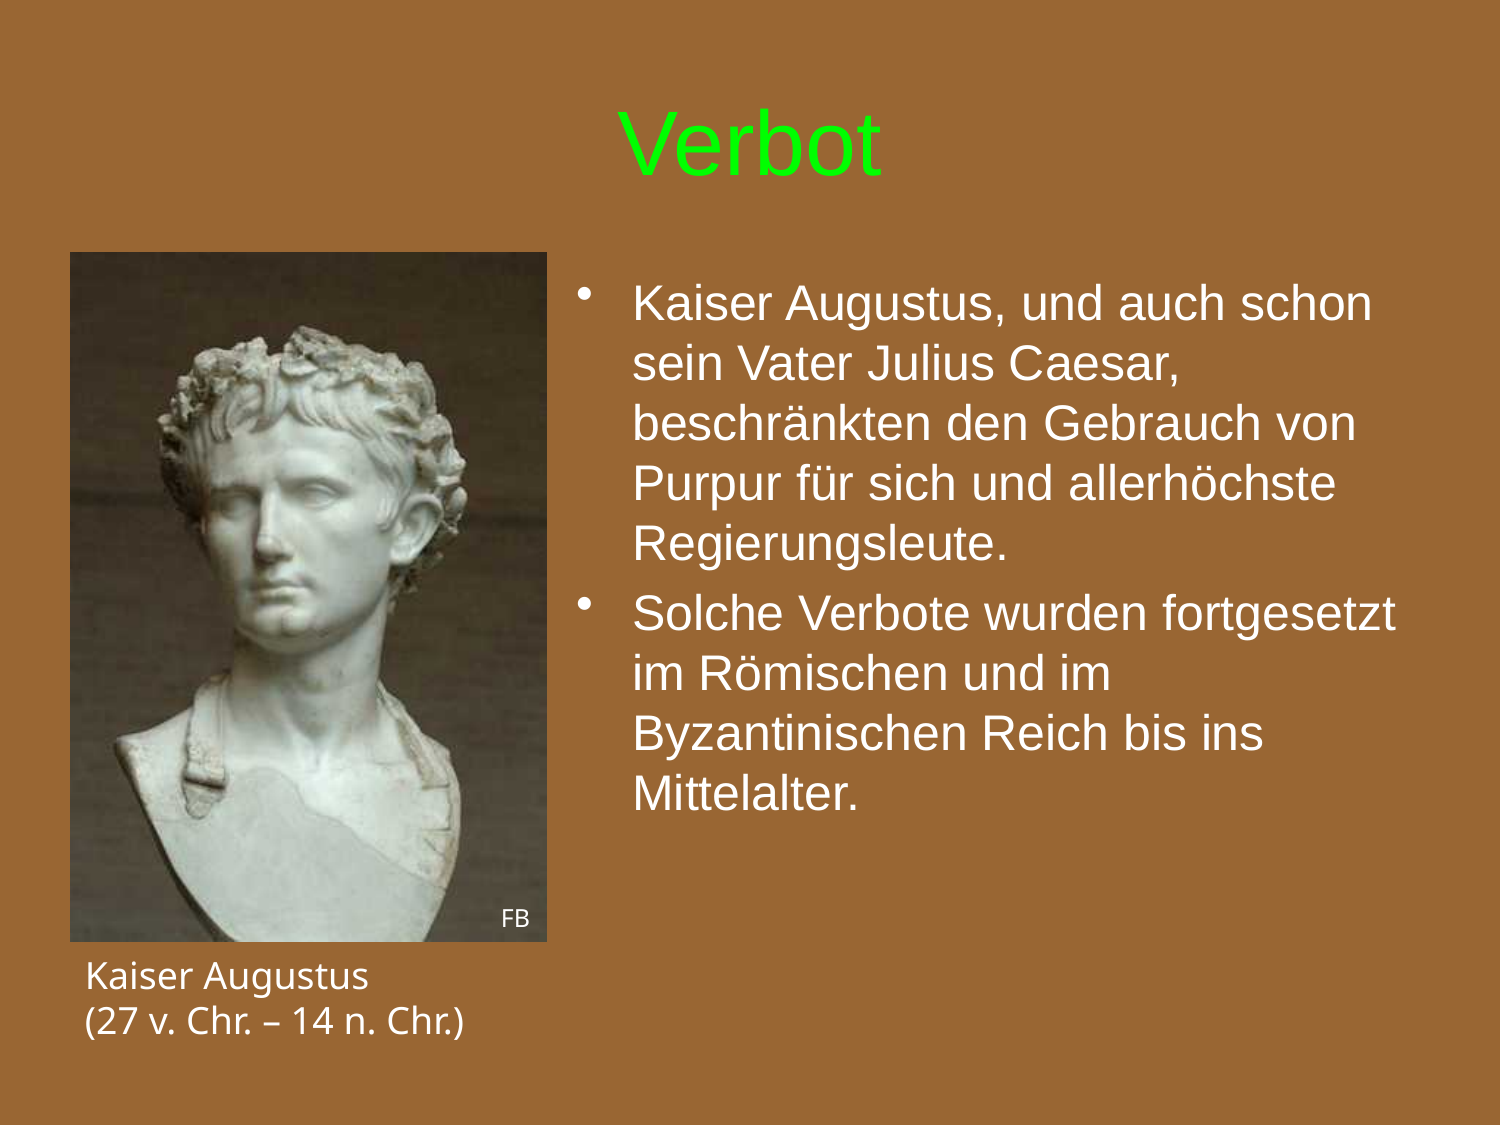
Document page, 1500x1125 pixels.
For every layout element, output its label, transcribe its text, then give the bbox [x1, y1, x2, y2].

picture [70, 252, 547, 942]
list Kaiser Augustus, und auch schon sein Vater Julius Caesar, beschränkten den Gebrauch von Purpur für sich und allerhöchste Regierungsleute. Solche Verbote wurden fortgesetzt im Römischen und im Byzantinischen Reich bis ins Mittelalter. [560, 262, 1425, 1005]
text_box Kaiser Augustus (27 v. Chr. – 14 n. Chr.) [70, 944, 870, 1049]
title Verbot [75, 45, 1425, 233]
